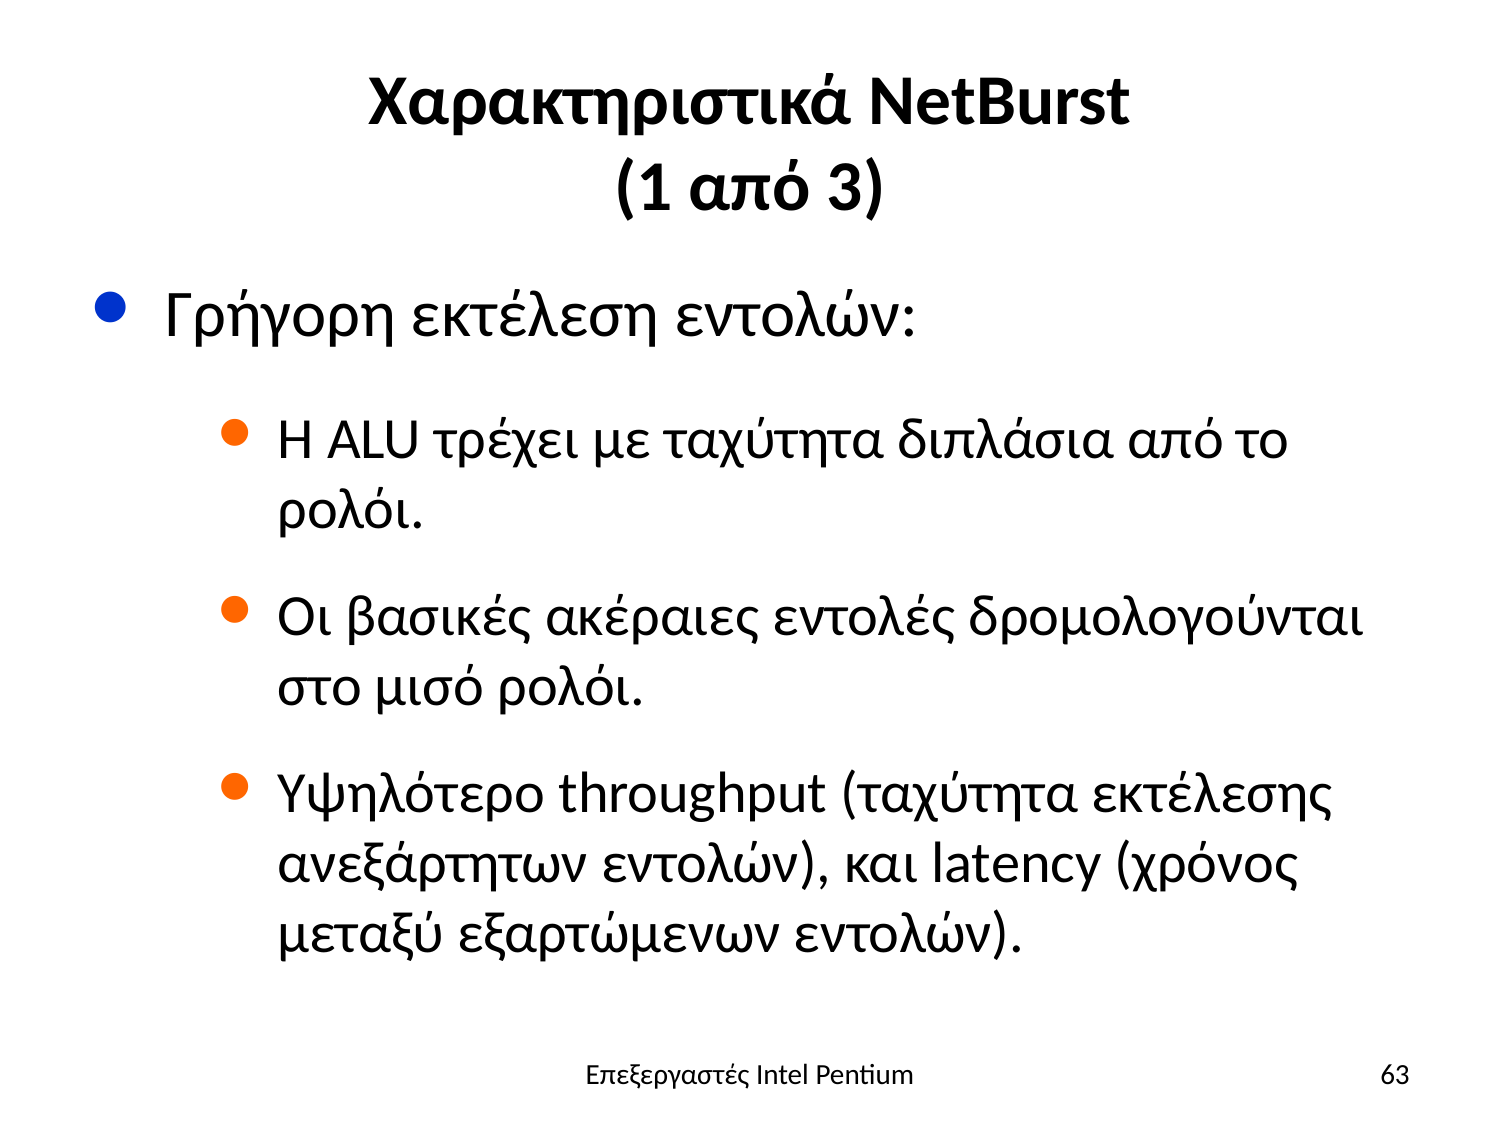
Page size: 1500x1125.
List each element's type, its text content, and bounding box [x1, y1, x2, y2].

footer Επεξεργαστές Intel Pentium [512, 1042, 988, 1103]
list Γρήγορη εκτέλεση εντολών: Η ALU τρέχει με ταχύτητα διπλάσια από το ρολόι. Οι βασικές ακέραιες εντολές δρομολογούνται στο μισό ρολόι. Υψηλότερο throughput (ταχύτητα εκτέλεσης ανεξάρτητων εντολών), και latency (χρόνος μεταξύ εξαρτώμενων εντολών). [75, 262, 1425, 1005]
title Χαρακτηριστικά NetBurst (1 από 3) [75, 45, 1425, 233]
slide_number 63 [1074, 1042, 1425, 1103]
